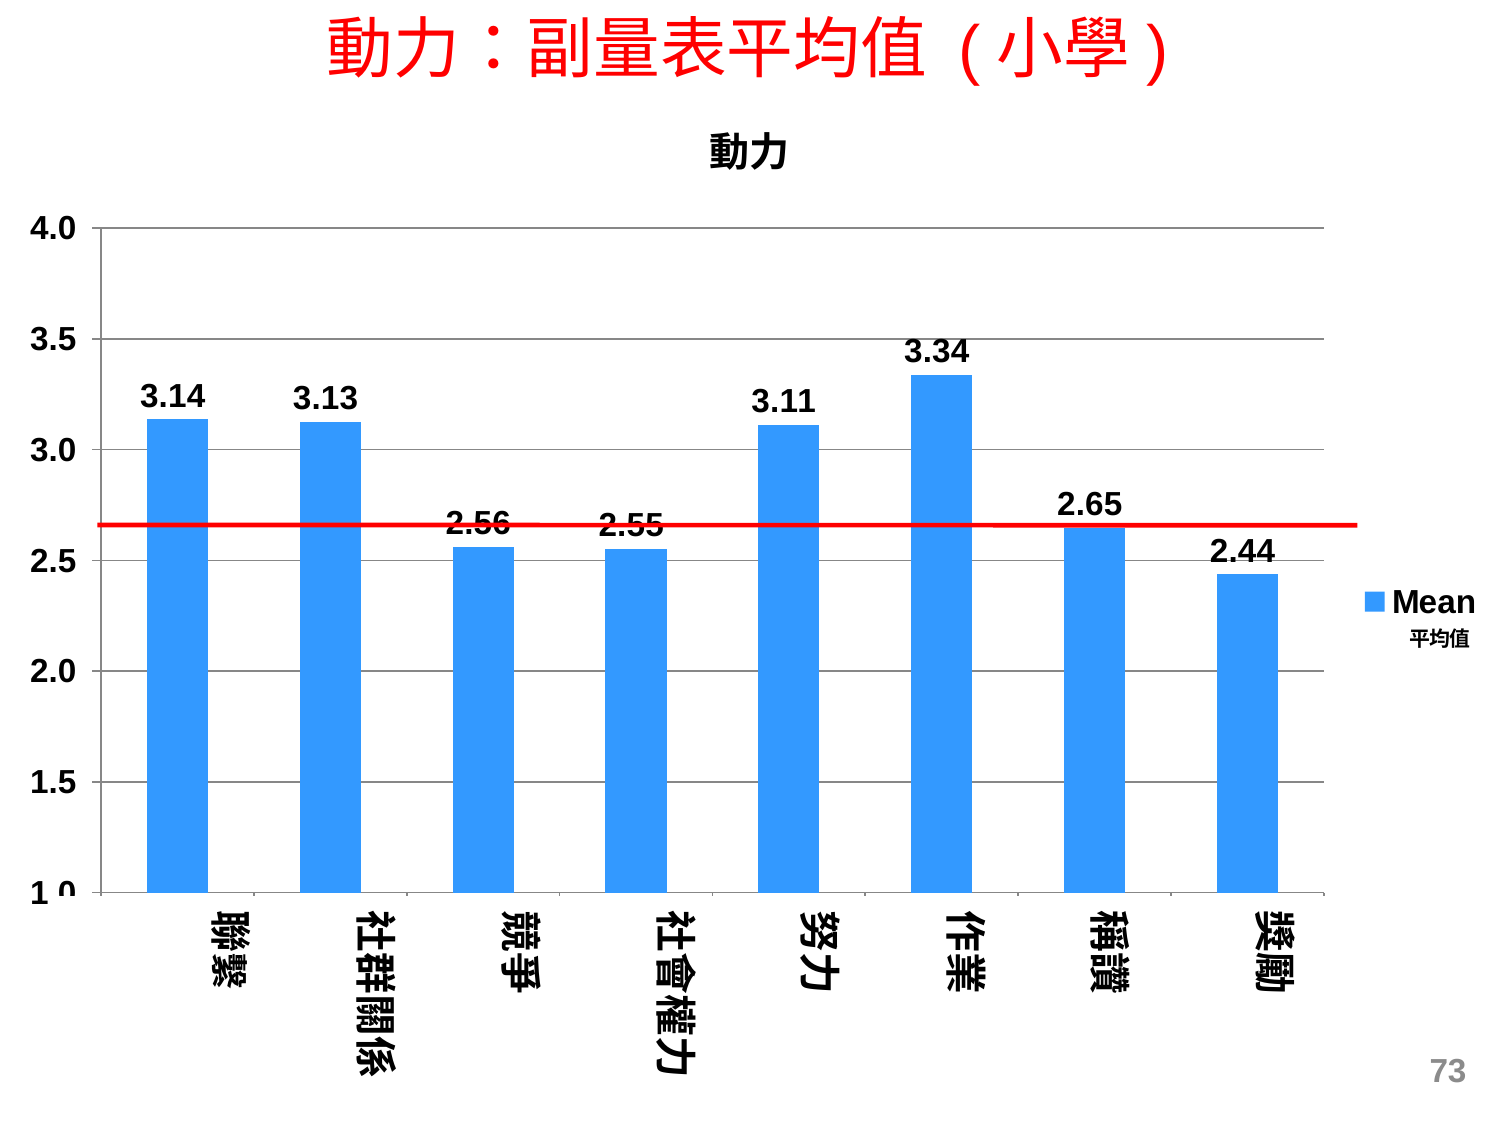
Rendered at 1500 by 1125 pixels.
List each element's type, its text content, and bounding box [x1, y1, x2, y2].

chart [0, 78, 1500, 1125]
text_box 動力：副量表平均值 (小學) [14, 0, 1481, 77]
